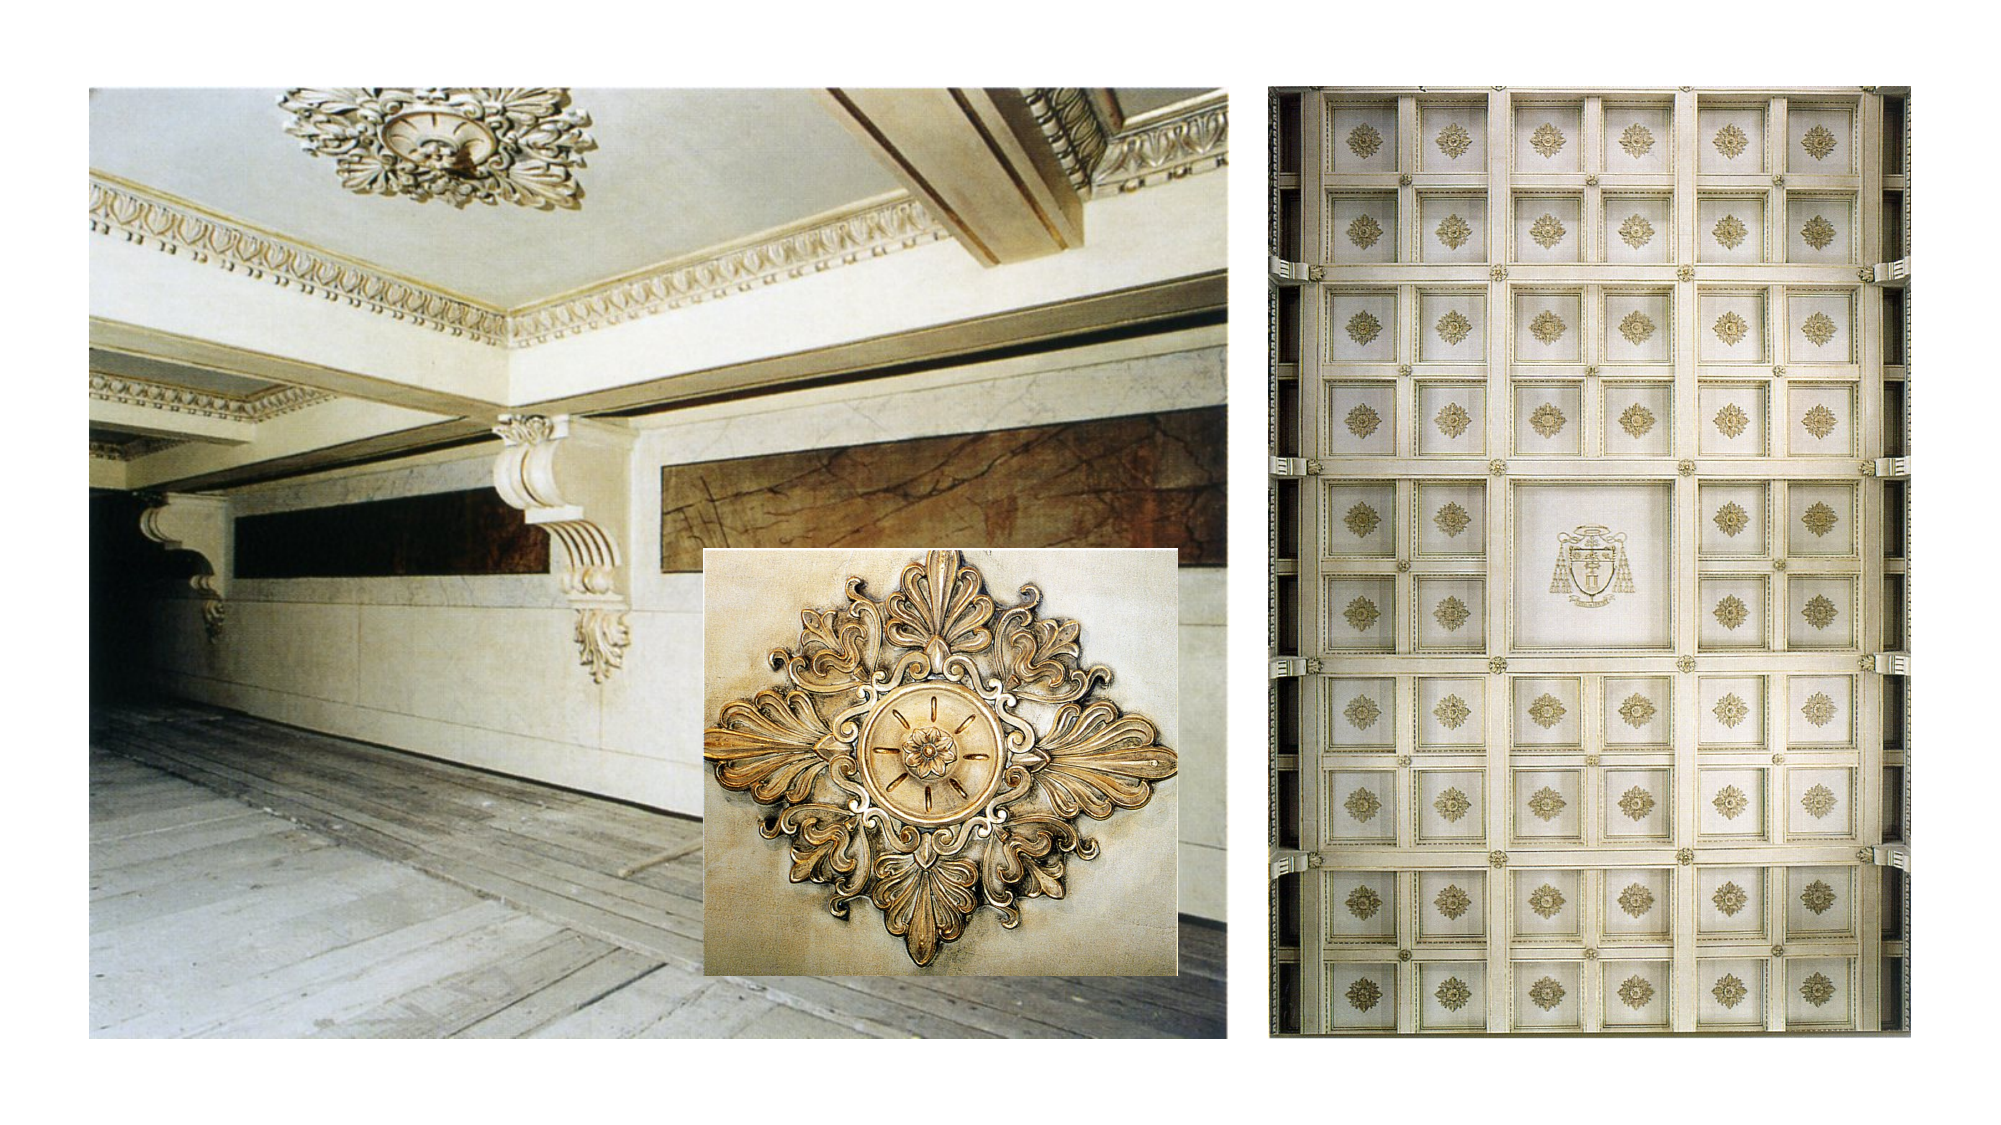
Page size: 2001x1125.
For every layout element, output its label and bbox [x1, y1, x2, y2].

picture [89, 86, 1230, 1039]
picture [1268, 86, 1911, 1039]
